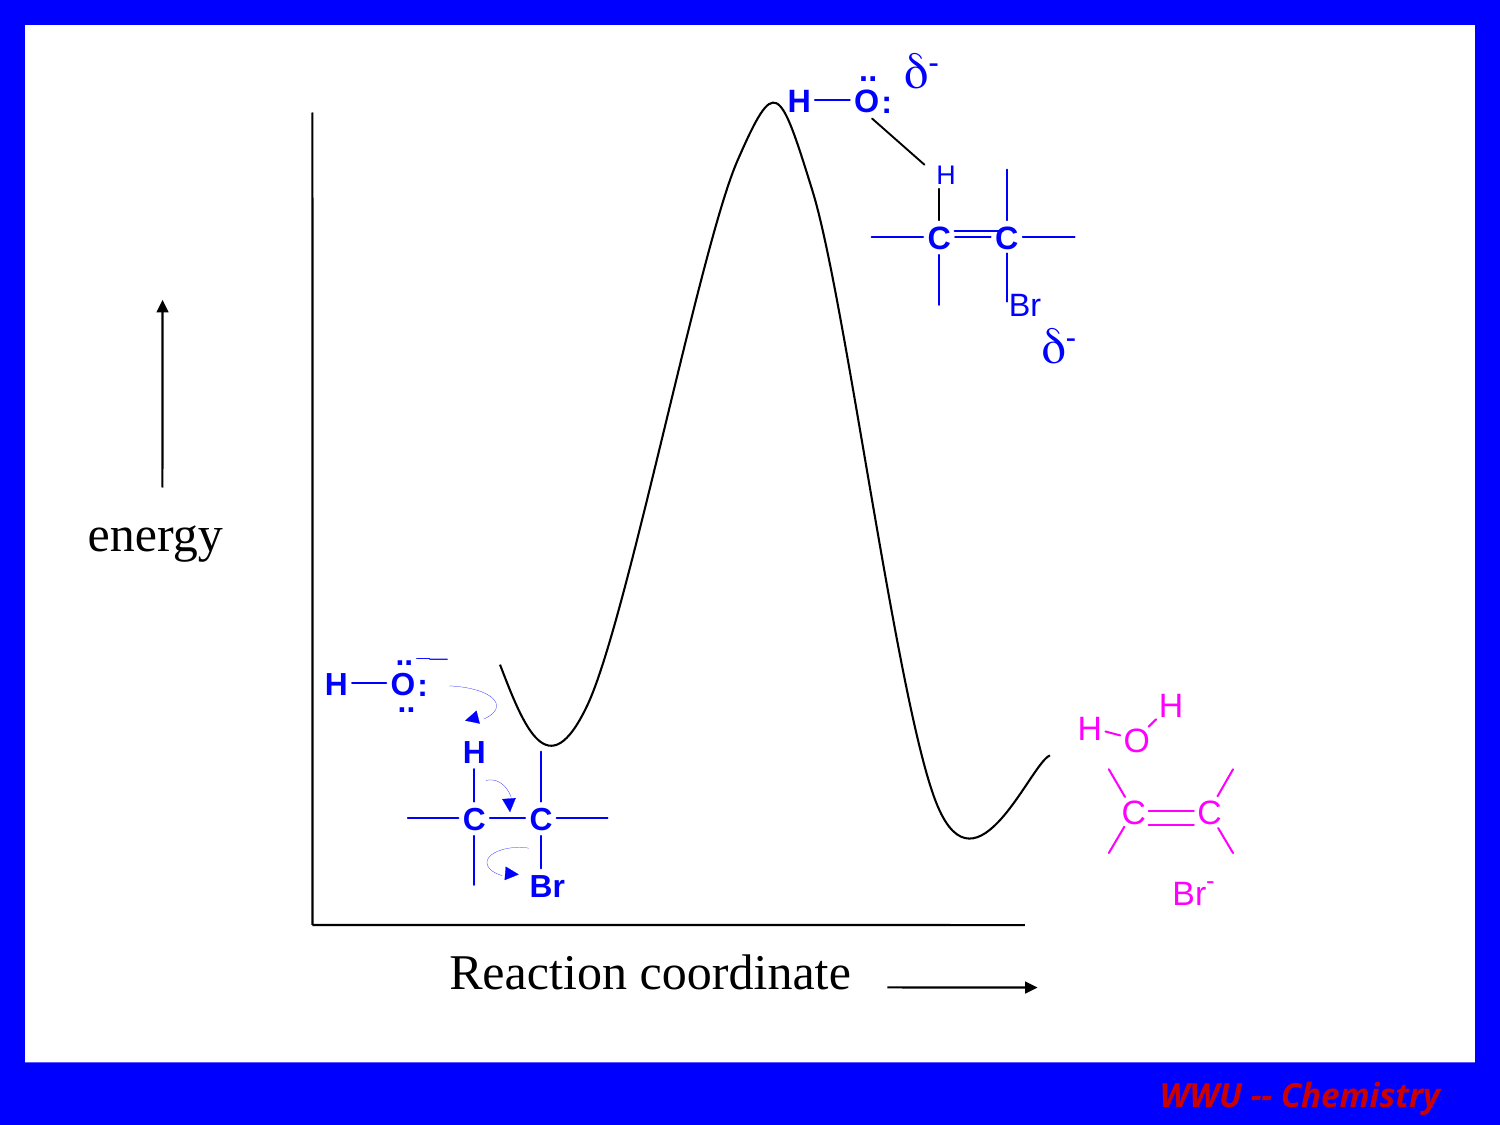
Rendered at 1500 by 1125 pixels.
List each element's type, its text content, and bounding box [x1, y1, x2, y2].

footer WWU -- Chemistry [1062, 1066, 1500, 1125]
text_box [787, 30, 1096, 381]
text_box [1073, 687, 1244, 913]
text_box [615, 102, 1051, 839]
text_box energy [72, 494, 238, 569]
text_box Reaction coordinate [434, 931, 866, 1007]
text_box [324, 624, 621, 907]
text_box [156, 299, 169, 488]
text_box [887, 981, 1038, 994]
